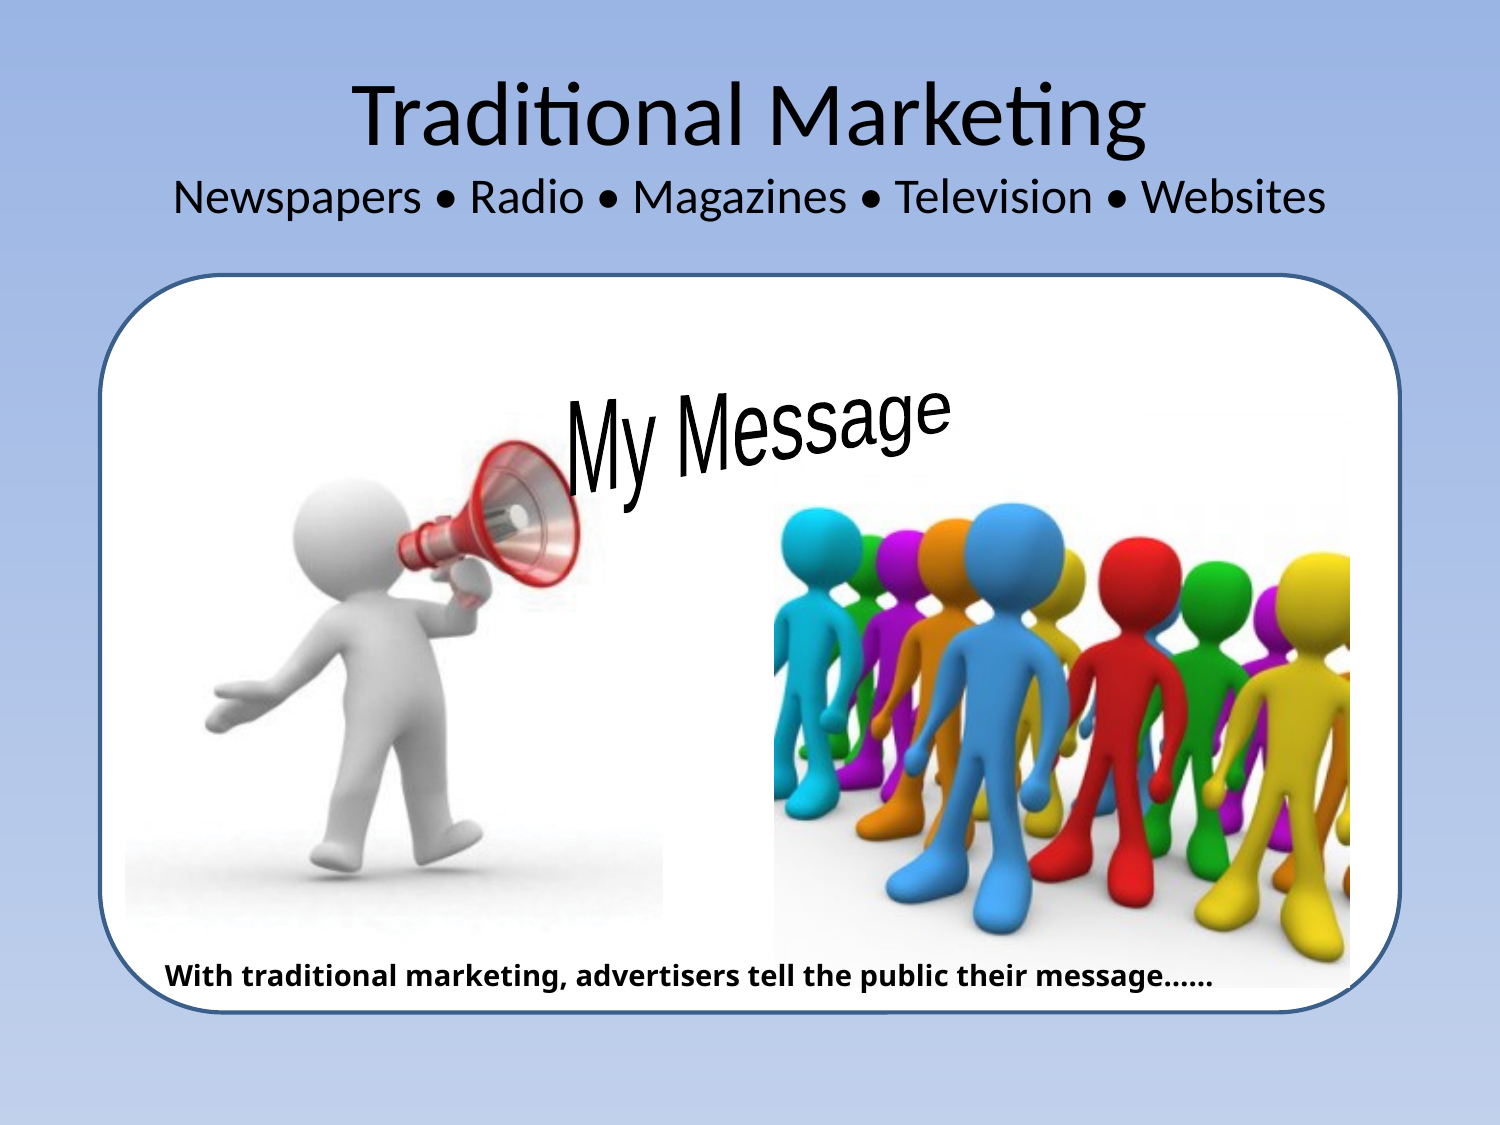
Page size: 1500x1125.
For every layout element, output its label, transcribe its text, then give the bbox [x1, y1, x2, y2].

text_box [99, 274, 1401, 1013]
title Traditional Marketing Newspapers • Radio • Magazines • Television • Websites [75, 45, 1425, 233]
